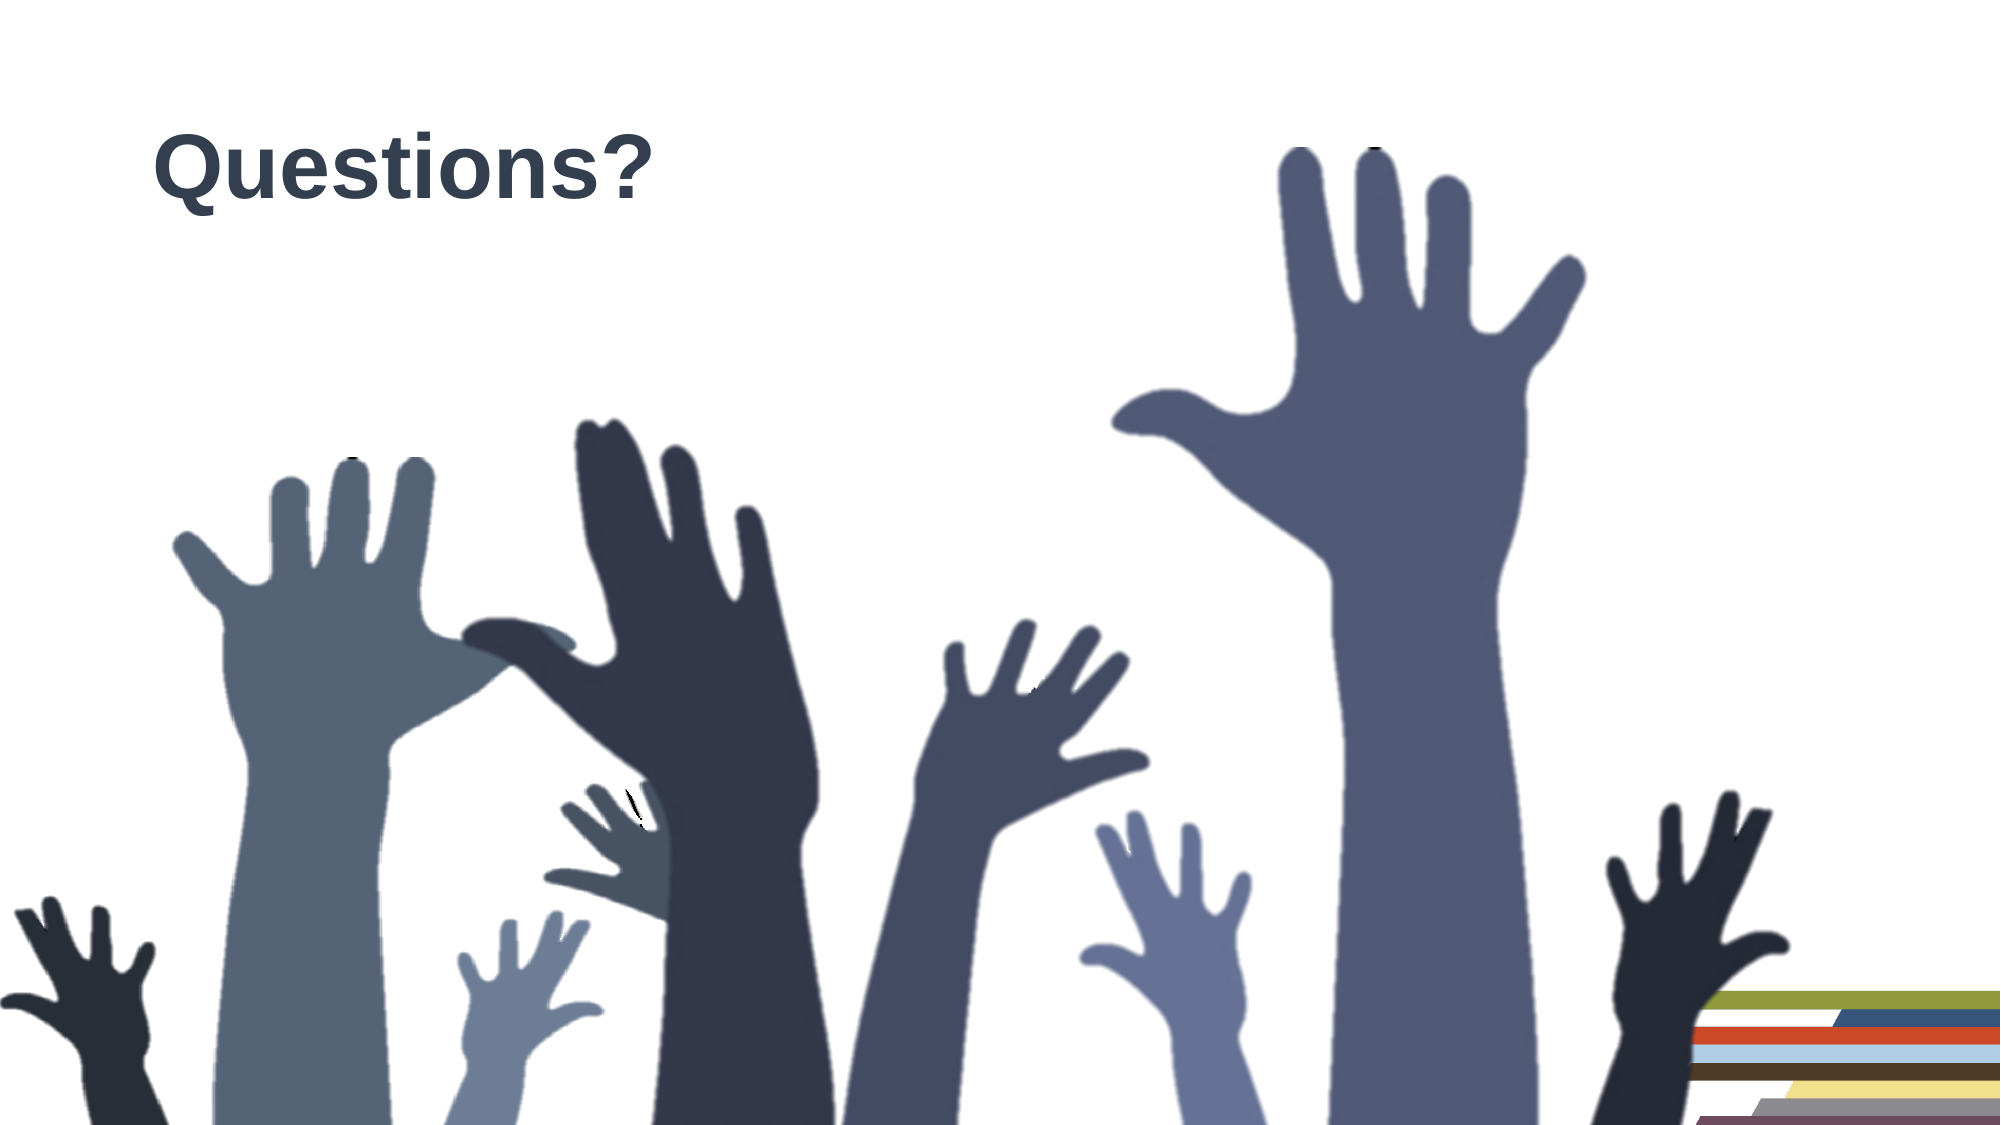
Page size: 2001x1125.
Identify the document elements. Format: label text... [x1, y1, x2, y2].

picture [0, 147, 2000, 1125]
title Questions? [137, 59, 1863, 278]
